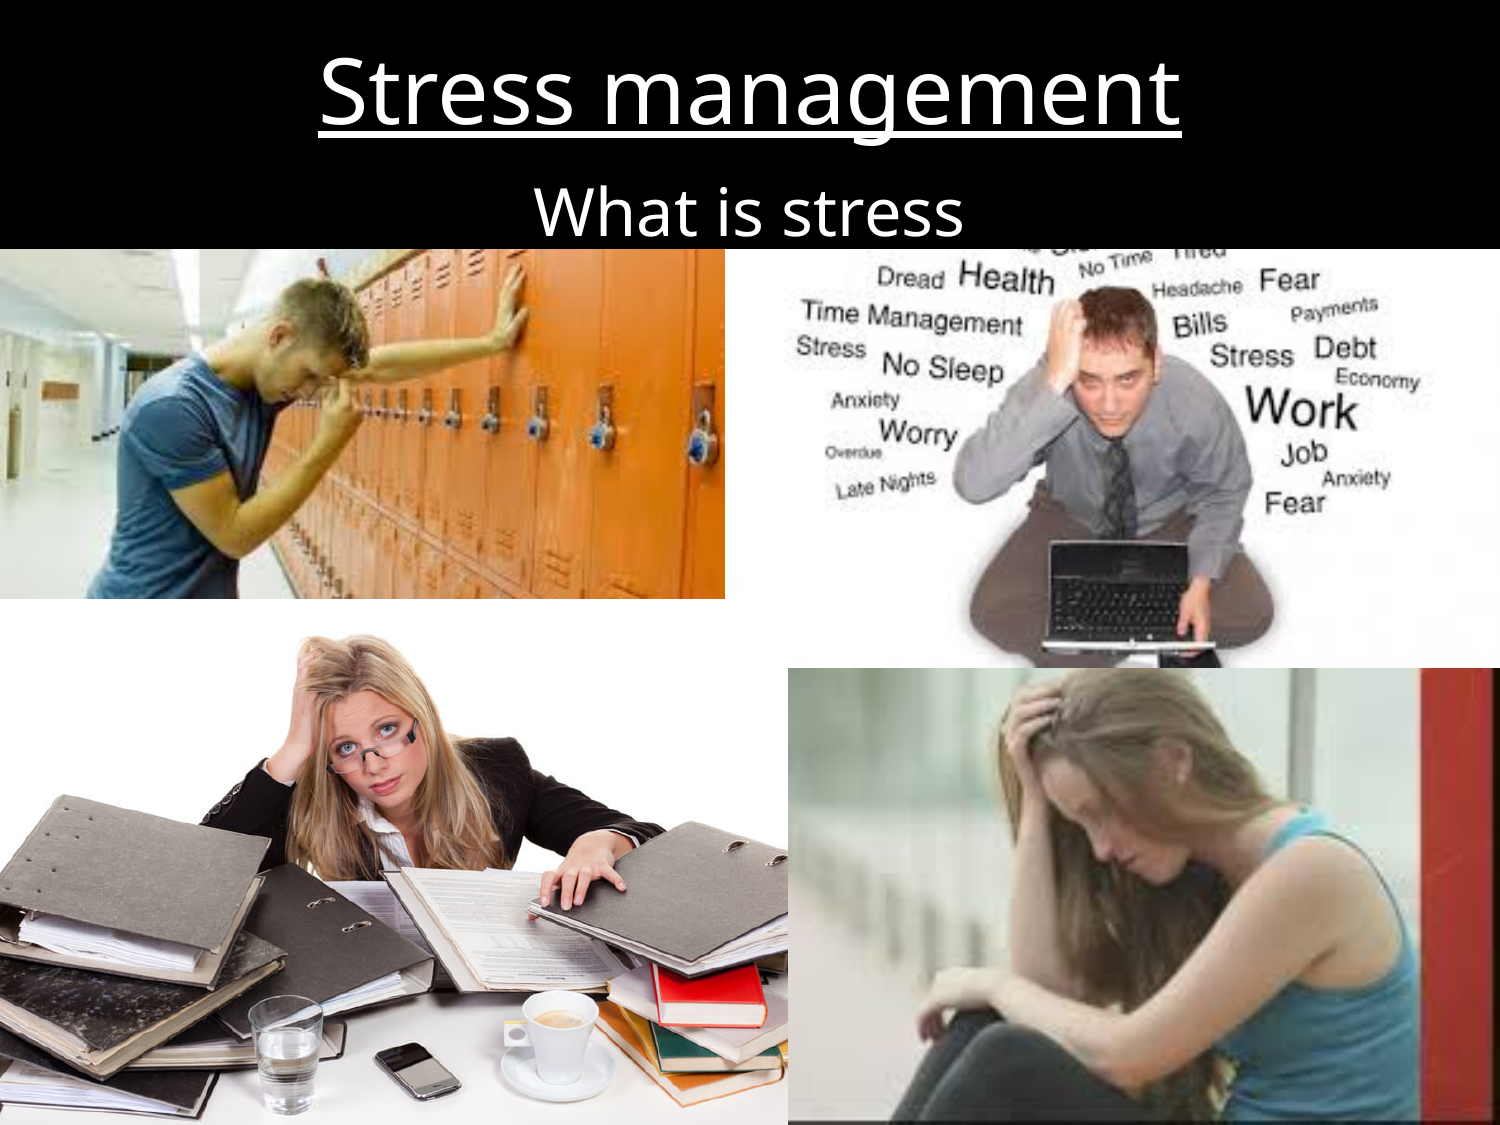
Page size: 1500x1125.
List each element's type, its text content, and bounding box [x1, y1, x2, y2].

title Stress management [112, 0, 1388, 162]
subtitle What is stress [0, 162, 1500, 249]
picture [0, 249, 1500, 1125]
